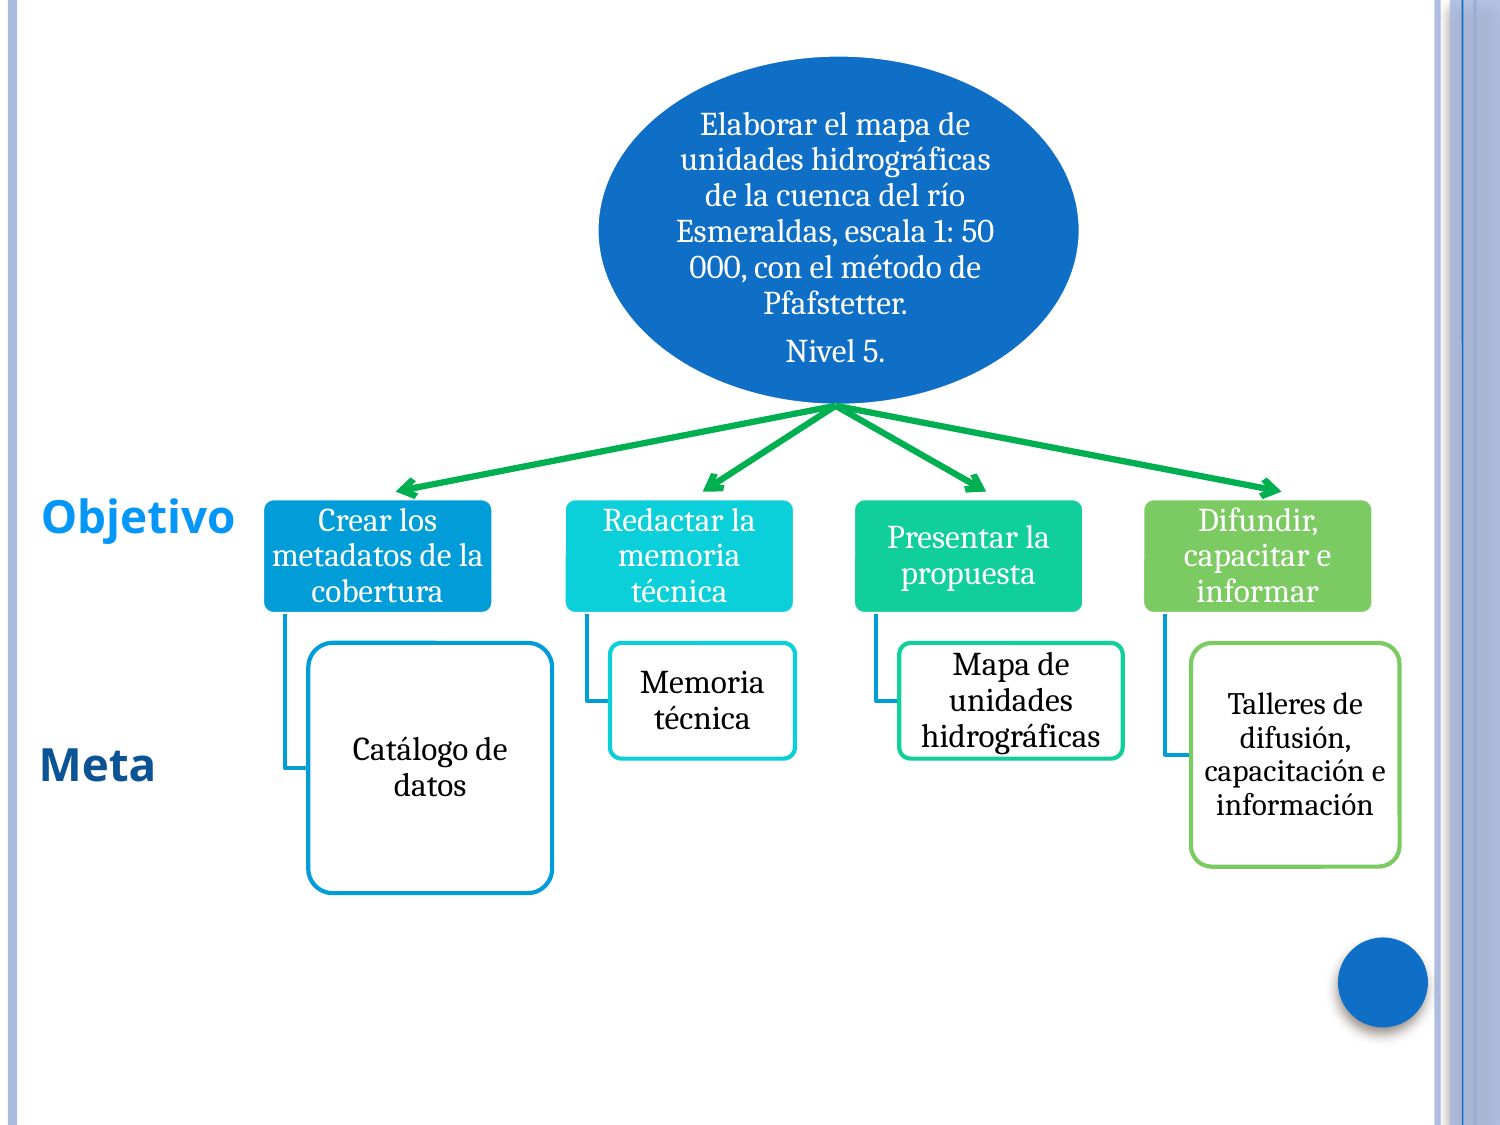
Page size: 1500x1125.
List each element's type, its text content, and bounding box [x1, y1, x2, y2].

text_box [572, 228, 659, 669]
text_box Objetivo [25, 479, 251, 550]
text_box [725, 381, 813, 516]
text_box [867, 373, 955, 525]
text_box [596, 54, 1082, 407]
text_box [1015, 225, 1102, 672]
text_box Meta [23, 728, 172, 799]
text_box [253, 497, 1406, 894]
